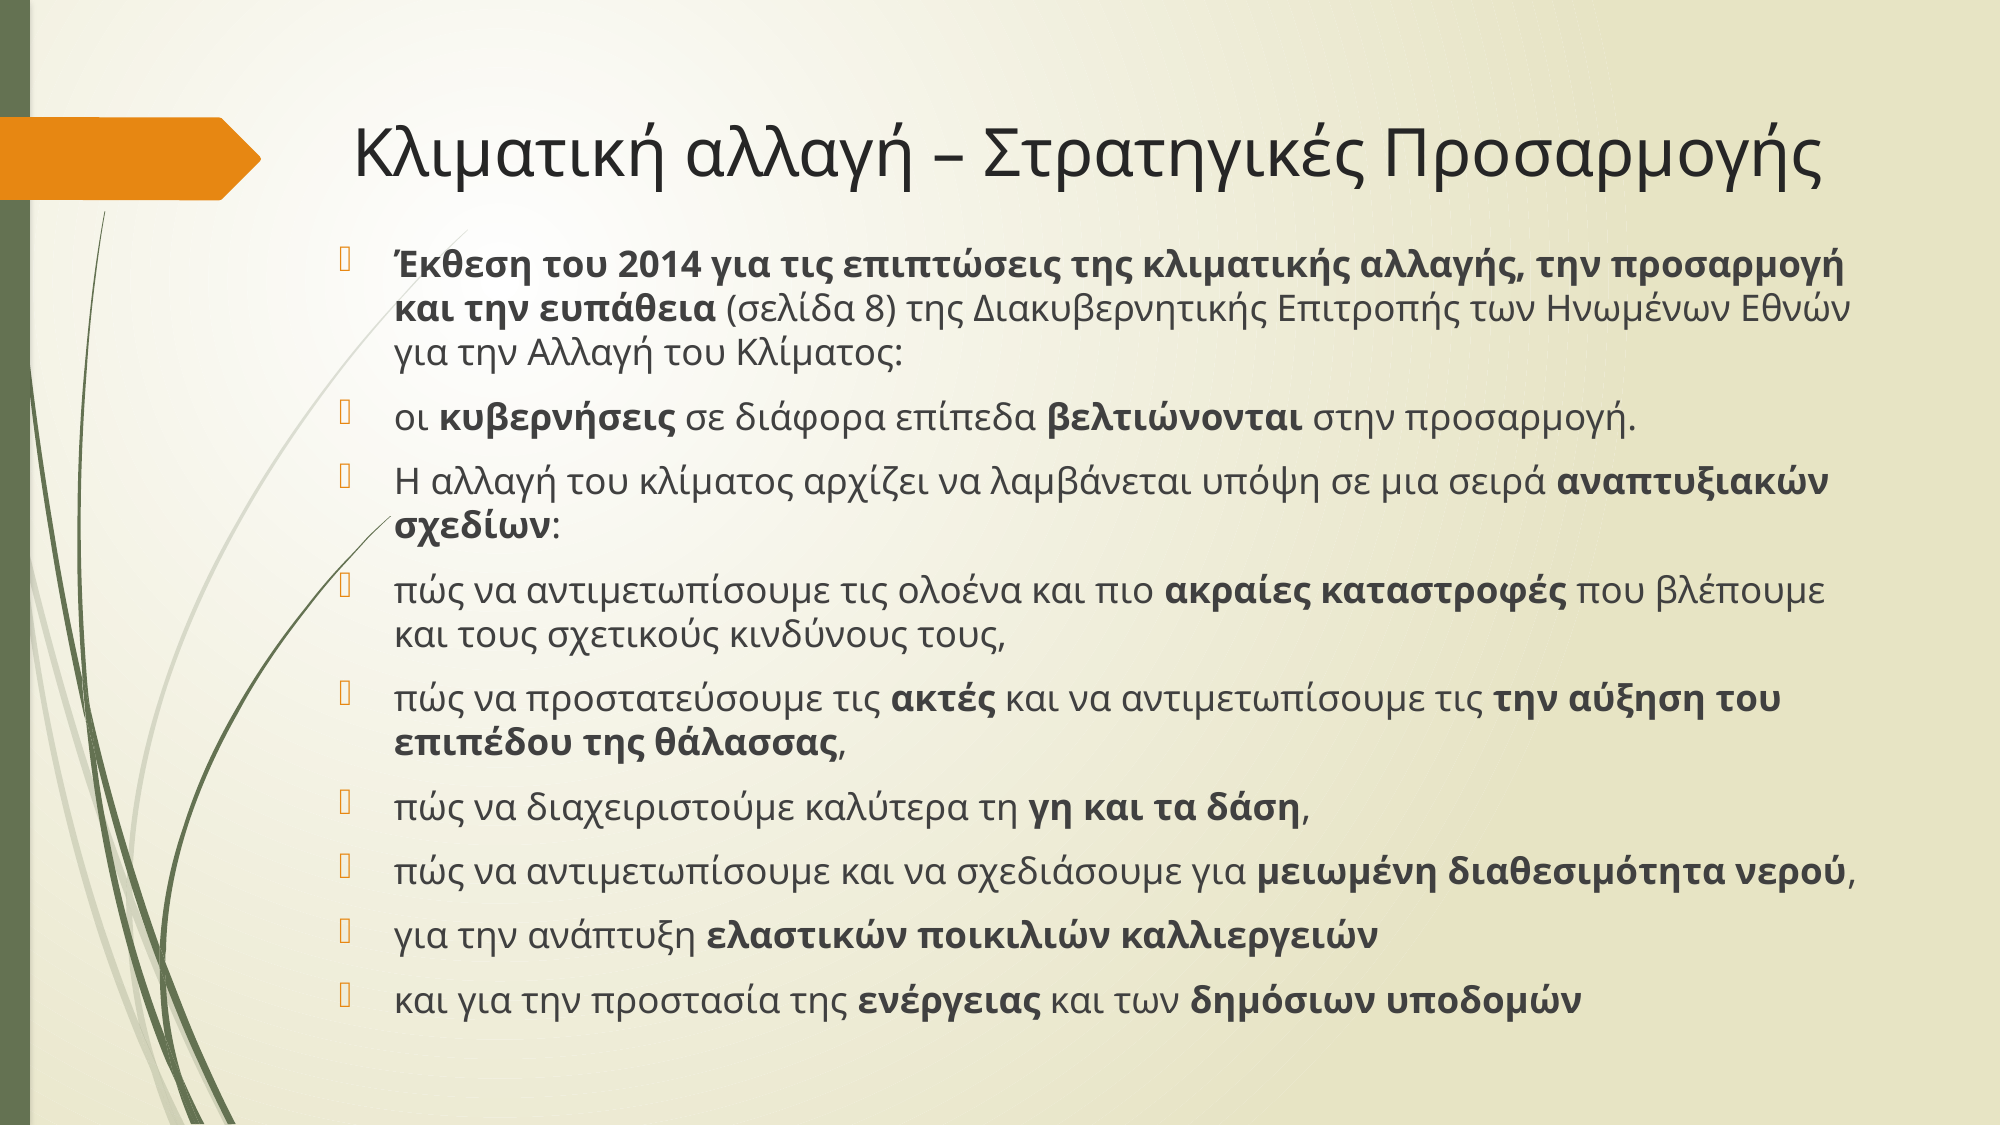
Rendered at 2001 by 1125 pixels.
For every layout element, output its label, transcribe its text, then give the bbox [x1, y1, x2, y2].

title Κλιματική αλλαγή – Στρατηγικές Προσαρμογής [337, 102, 1888, 217]
list Έκθεση του 2014 για τις επιπτώσεις της κλιματικής αλλαγής, την προσαρμογή και την ευπάθεια (σελίδα 8) της Διακυβερνητικής Επιτροπής των Ηνωμένων Εθνών για την Αλλαγή του Κλίματος: οι κυβερνήσεις σε διάφορα επίπεδα βελτιώνονται στην προσαρμογή. Η αλλαγή του κλίματος αρχίζει να λαμβάνεται υπόψη σε μια σειρά αναπτυξιακών σχεδίων: πώς να αντιμετωπίσουμε τις ολοένα και πιο ακραίες καταστροφές που βλέπουμε και τους σχετικούς κινδύνους τους, πώς να προστατεύσουμε τις ακτές και να αντιμετωπίσουμε τις την αύξηση του επιπέδου της θάλασσας, πώς να διαχειριστούμε καλύτερα τη γη και τα δάση, πώς να αντιμετωπίσουμε και να σχεδιάσουμε για μειωμένη διαθεσιμότητα νερού, για την ανάπτυξη ελαστικών ποικιλιών καλλιεργειών και για την προστασία της ενέργειας και των δημόσιων υποδομών [323, 233, 1888, 1044]
